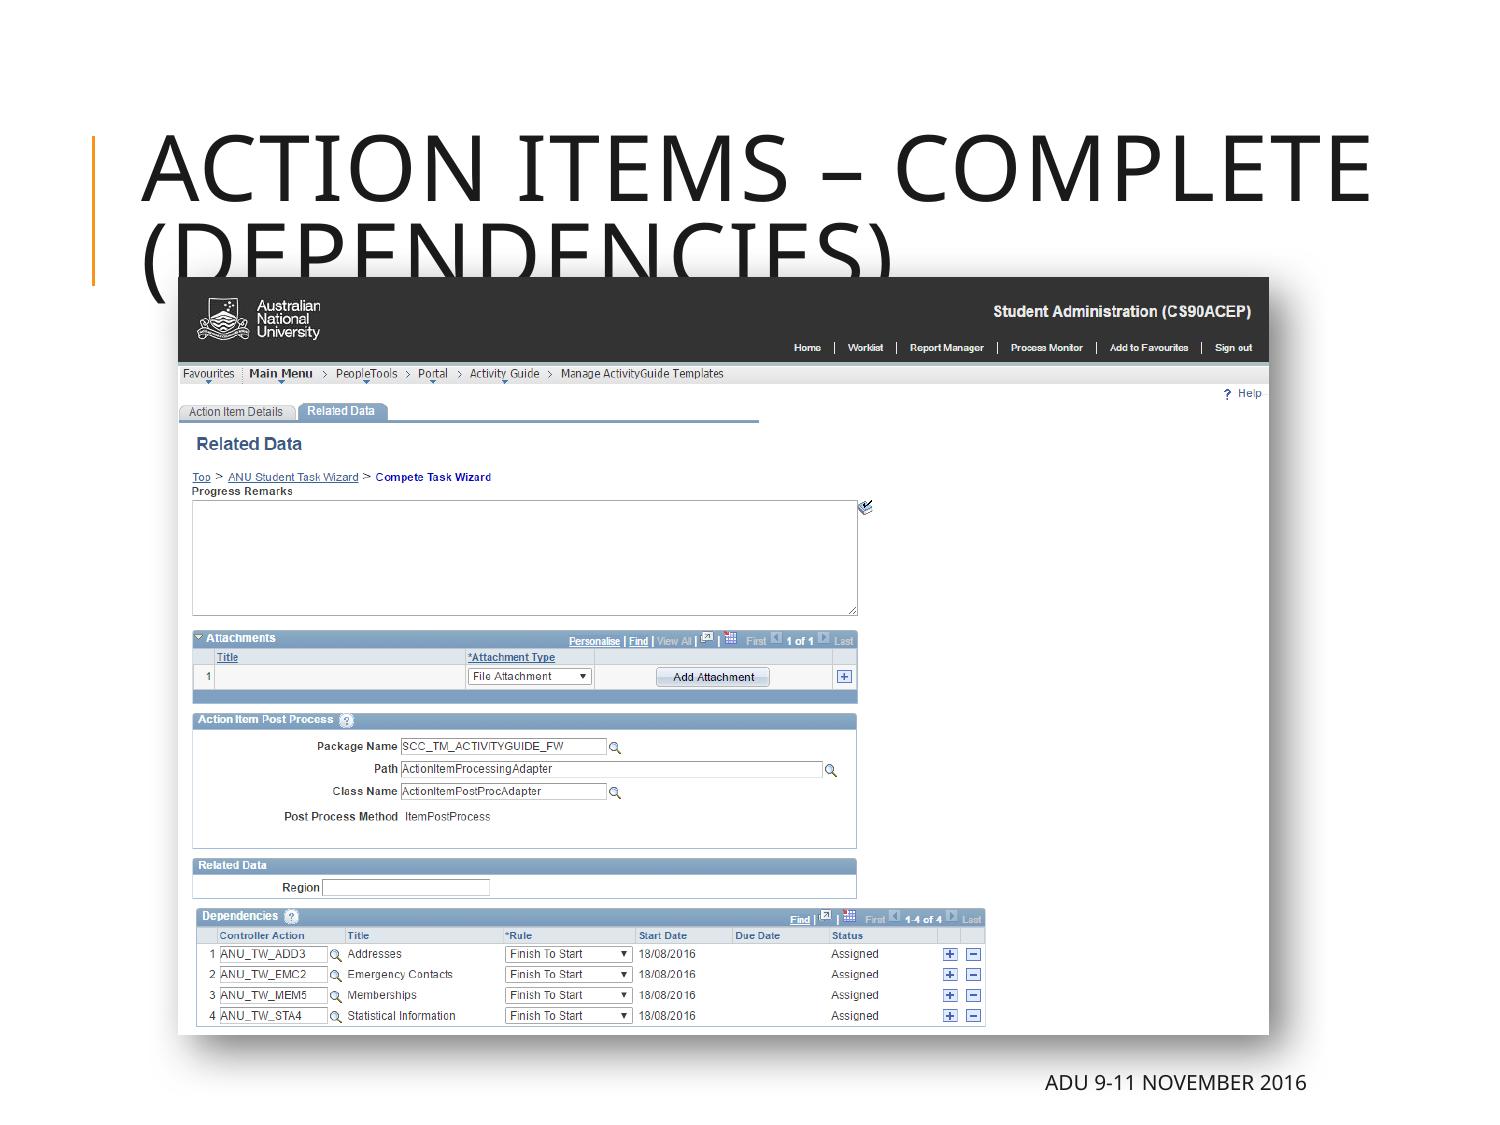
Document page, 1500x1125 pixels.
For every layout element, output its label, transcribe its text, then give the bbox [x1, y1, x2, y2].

footer ADU 9-11 November 2016 [595, 1061, 1322, 1107]
title Action items – Complete (Dependencies) [126, 96, 1419, 342]
picture [178, 277, 1270, 1036]
